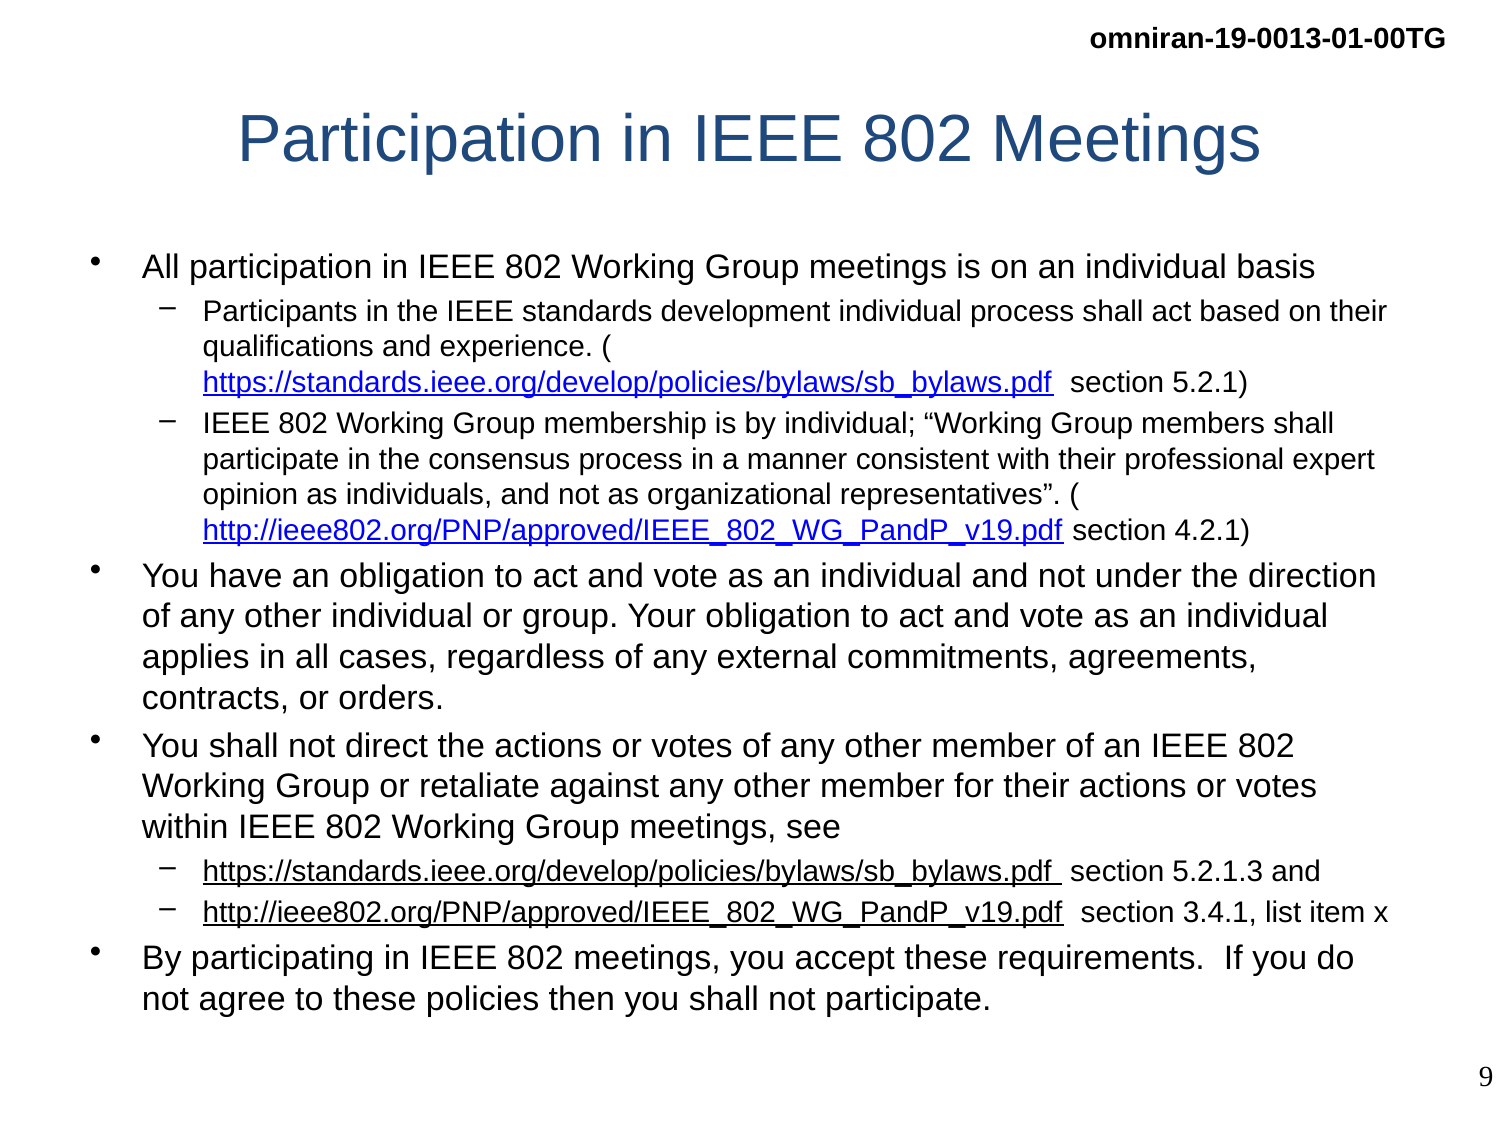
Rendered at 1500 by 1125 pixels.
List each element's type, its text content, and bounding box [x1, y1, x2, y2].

list All participation in IEEE 802 Working Group meetings is on an individual basis Participants in the IEEE standards development individual process shall act based on their qualifications and experience. (https://standards.ieee.org/develop/policies/bylaws/sb_bylaws.pdf section 5.2.1) IEEE 802 Working Group membership is by individual; “Working Group members shall participate in the consensus process in a manner consistent with their professional expert opinion as individuals, and not as organizational representatives”. (http://ieee802.org/PNP/approved/IEEE_802_WG_PandP_v19.pdf section 4.2.1) You have an obligation to act and vote as an individual and not under the direction of any other individual or group. Your obligation to act and vote as an individual applies in all cases, regardless of any external commitments, agreements, contracts, or orders. You shall not direct the actions or votes of any other member of an IEEE 802 Working Group or retaliate against any other member for their actions or votes within IEEE 802 Working Group meetings, see https://standards.ieee.org/develop/policies/bylaws/sb_bylaws.pdf section 5.2.1.3 and http://ieee802.org/PNP/approved/IEEE_802_WG_PandP_v19.pdf section 3.4.1, list item x By participating in IEEE 802 meetings, you accept these requirements. If you do not agree to these policies then you shall not participate. [75, 237, 1425, 1025]
title Participation in IEEE 802 Meetings [75, 45, 1425, 225]
